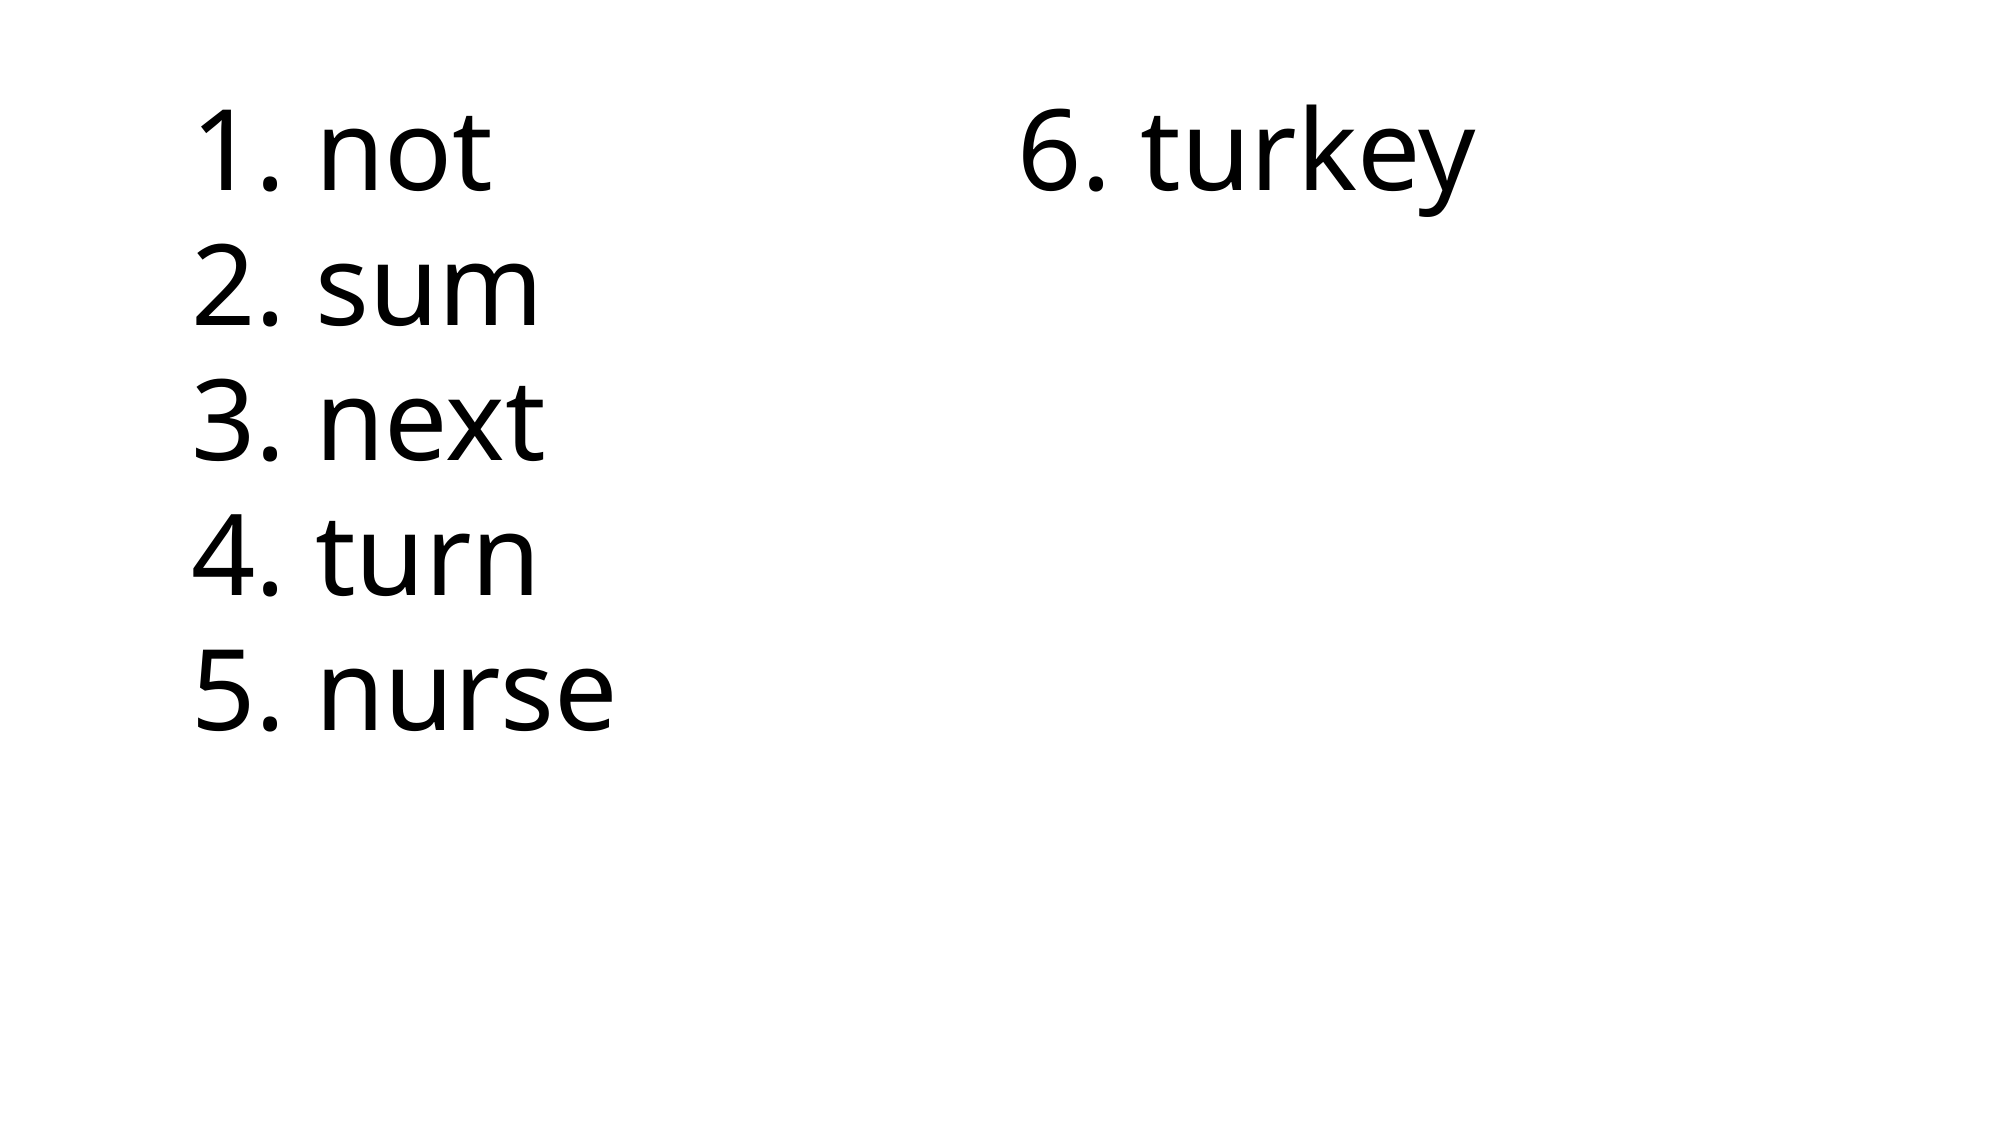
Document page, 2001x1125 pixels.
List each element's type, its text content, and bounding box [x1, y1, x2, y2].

text_box 6. turkey [973, 70, 2000, 356]
text_box not sum next turn nurse [176, 70, 872, 806]
